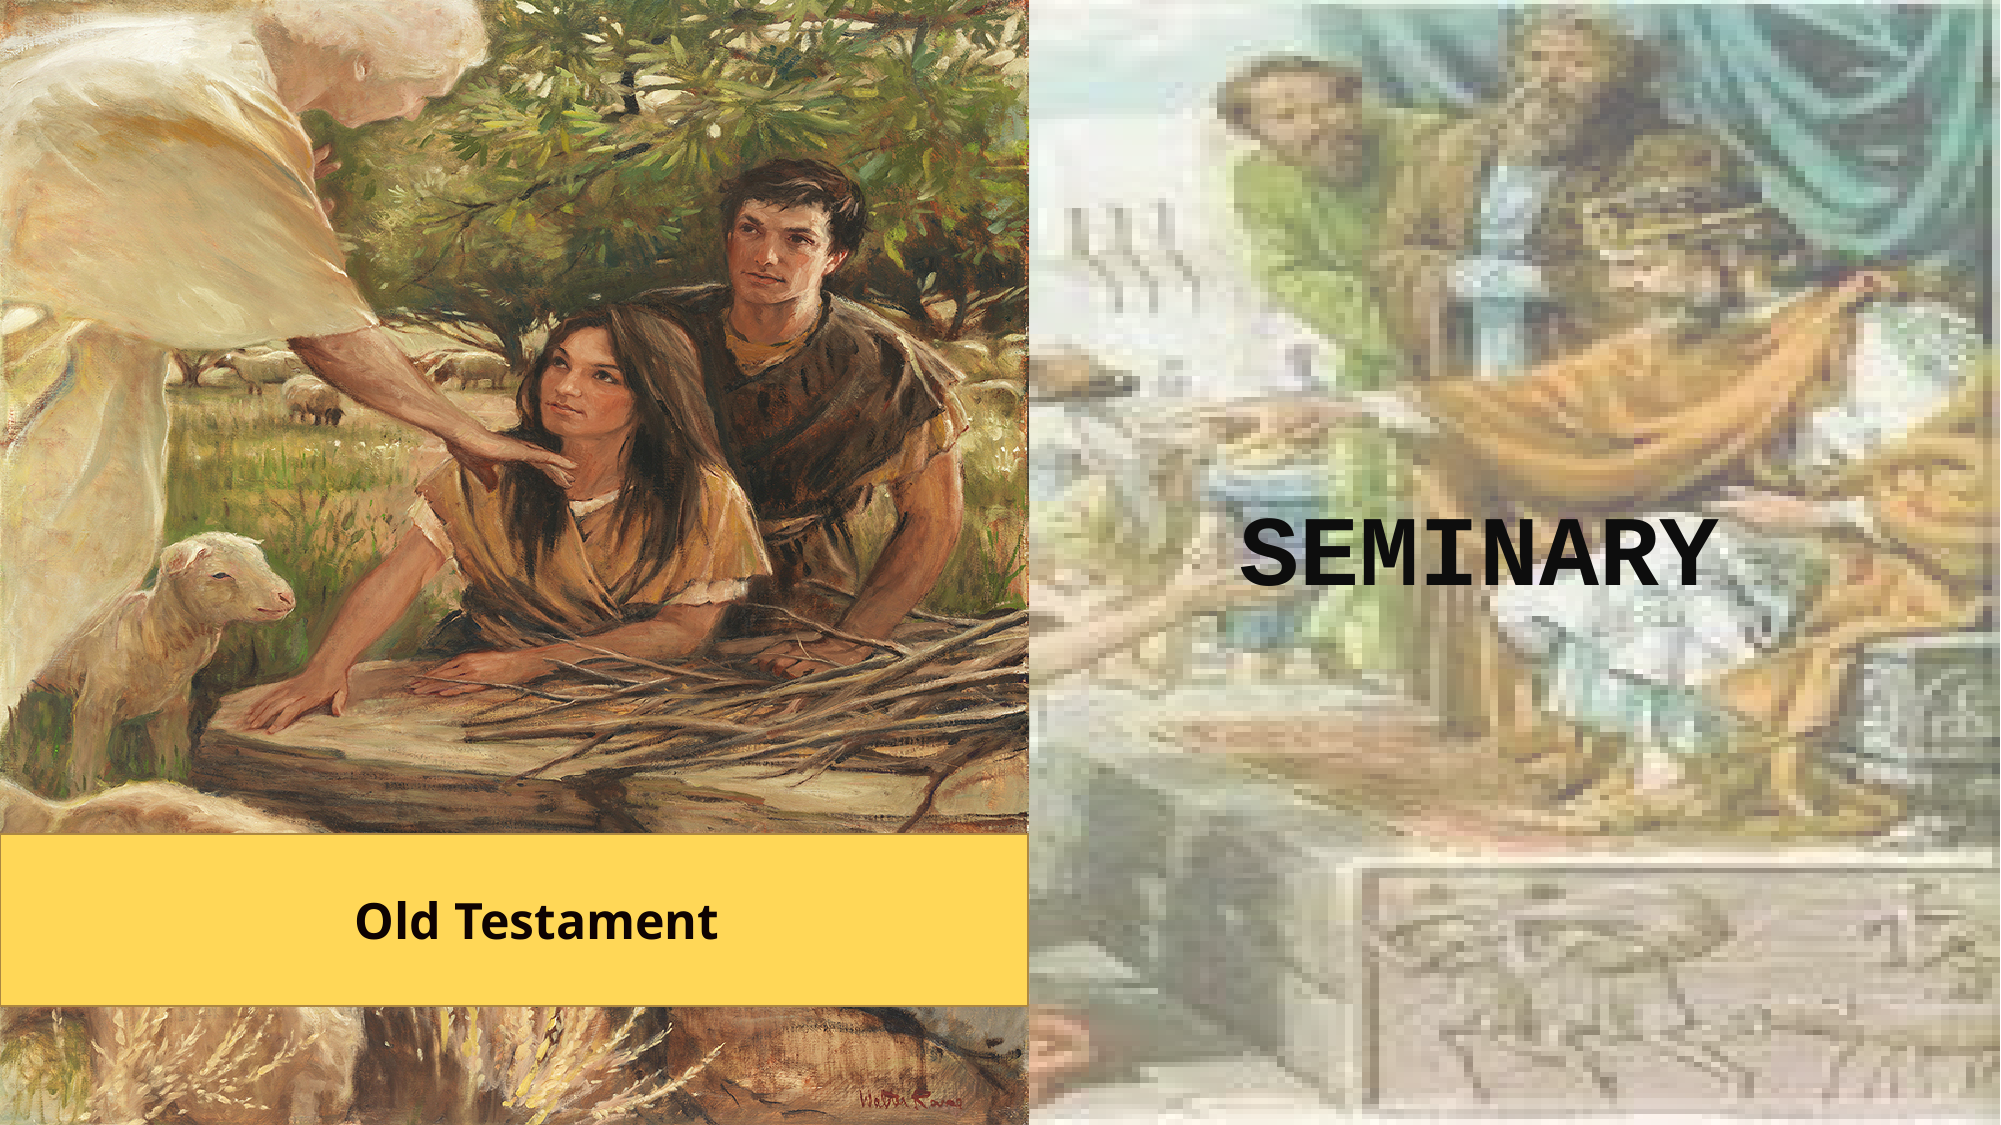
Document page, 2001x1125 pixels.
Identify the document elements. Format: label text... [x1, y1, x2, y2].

text_box SEMINARY [1156, 478, 1803, 613]
picture [0, 0, 1029, 1125]
